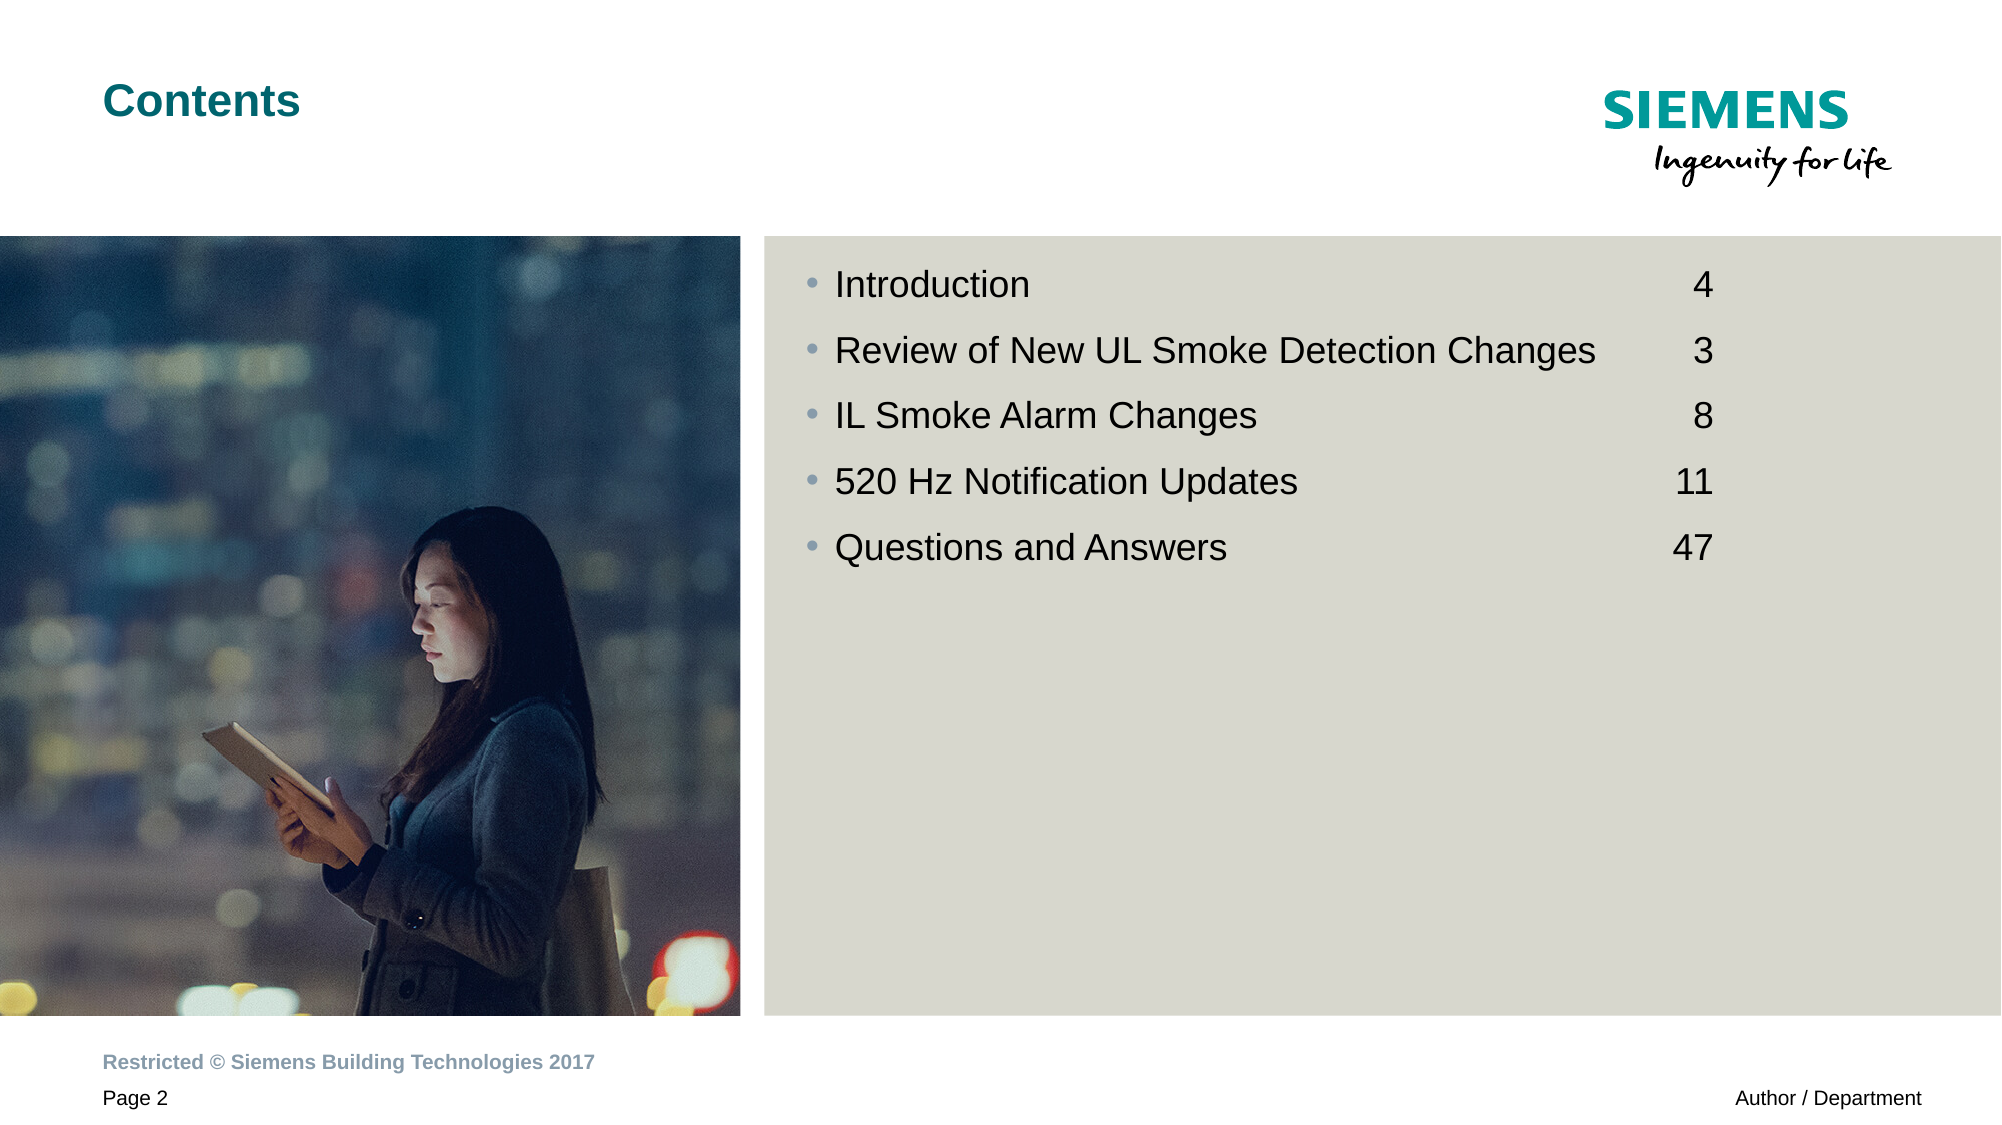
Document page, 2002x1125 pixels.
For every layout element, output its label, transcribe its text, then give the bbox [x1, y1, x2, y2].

list Introduction 4 Review of New UL Smoke Detection Changes 3 IL Smoke Alarm Changes 8 520 Hz Notification Updates 11 Questions and Answers 47 [764, 235, 2001, 1016]
picture [0, 235, 741, 1016]
title Contents [0, 0, 2001, 237]
